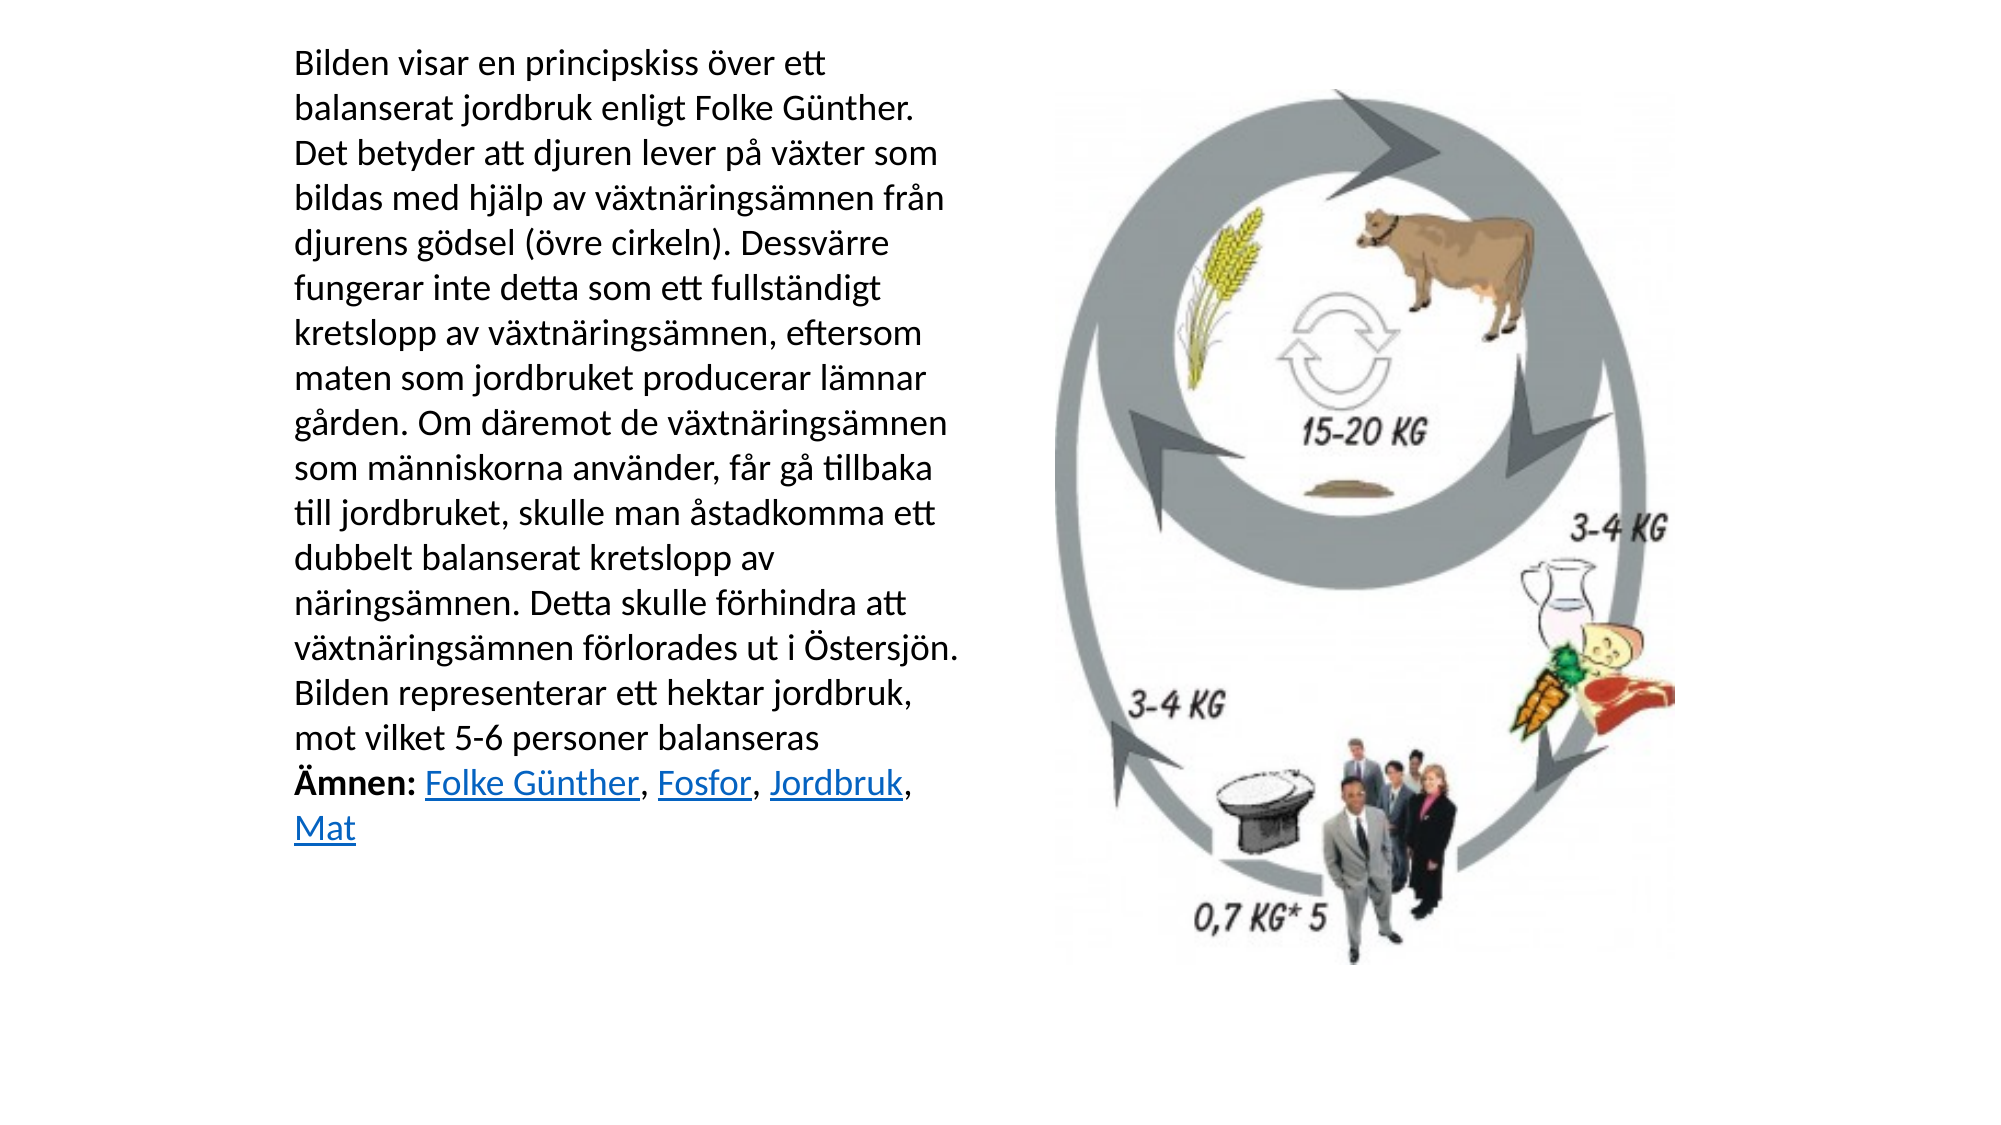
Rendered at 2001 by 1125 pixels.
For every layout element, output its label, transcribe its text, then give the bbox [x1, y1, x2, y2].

picture [1055, 89, 1675, 965]
text_box Bilden visar en principskiss över ett balanserat jordbruk enligt Folke Günther. Det betyder att djuren lever på växter som bildas med hjälp av växtnäringsämnen från djurens gödsel (övre cirkeln). Dessvärre fungerar inte detta som ett fullständigt kretslopp av växtnäringsämnen, eftersom maten som jordbruket producerar lämnar gården. Om däremot de växtnäringsämnen som människorna använder, får gå tillbaka till jordbruket, skulle man åstadkomma ett dubbelt balanserat kretslopp av näringsämnen. Detta skulle förhindra att växtnäringsämnen förlorades ut i Östersjön. Bilden representerar ett hektar jordbruk, mot vilket 5-6 personer balanseras Ämnen: Folke Günther, Fosfor, Jordbruk, Mat [279, 30, 977, 901]
